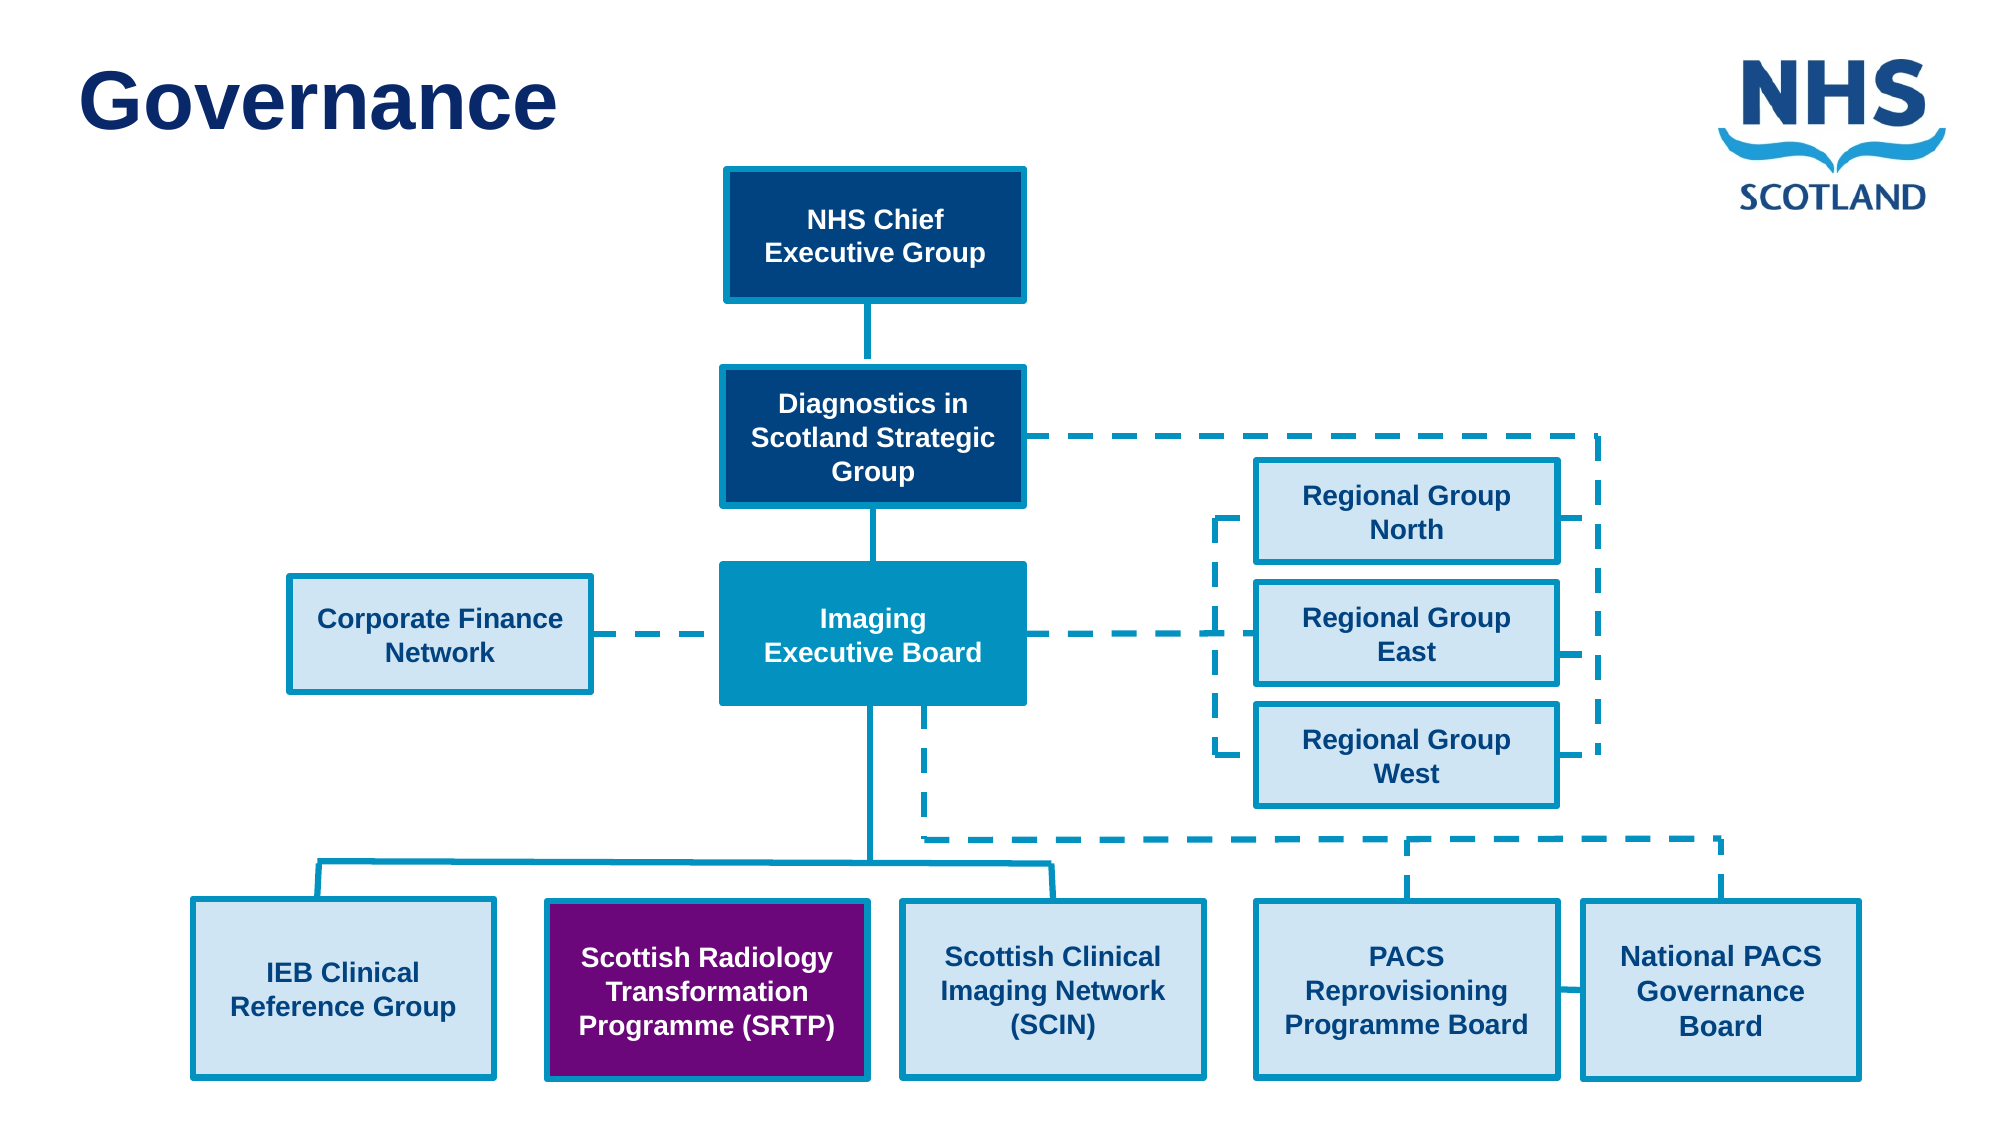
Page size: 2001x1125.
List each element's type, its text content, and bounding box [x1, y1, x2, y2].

picture [1718, 59, 1946, 210]
text_box Governance [64, 38, 1317, 154]
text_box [192, 169, 1860, 1080]
